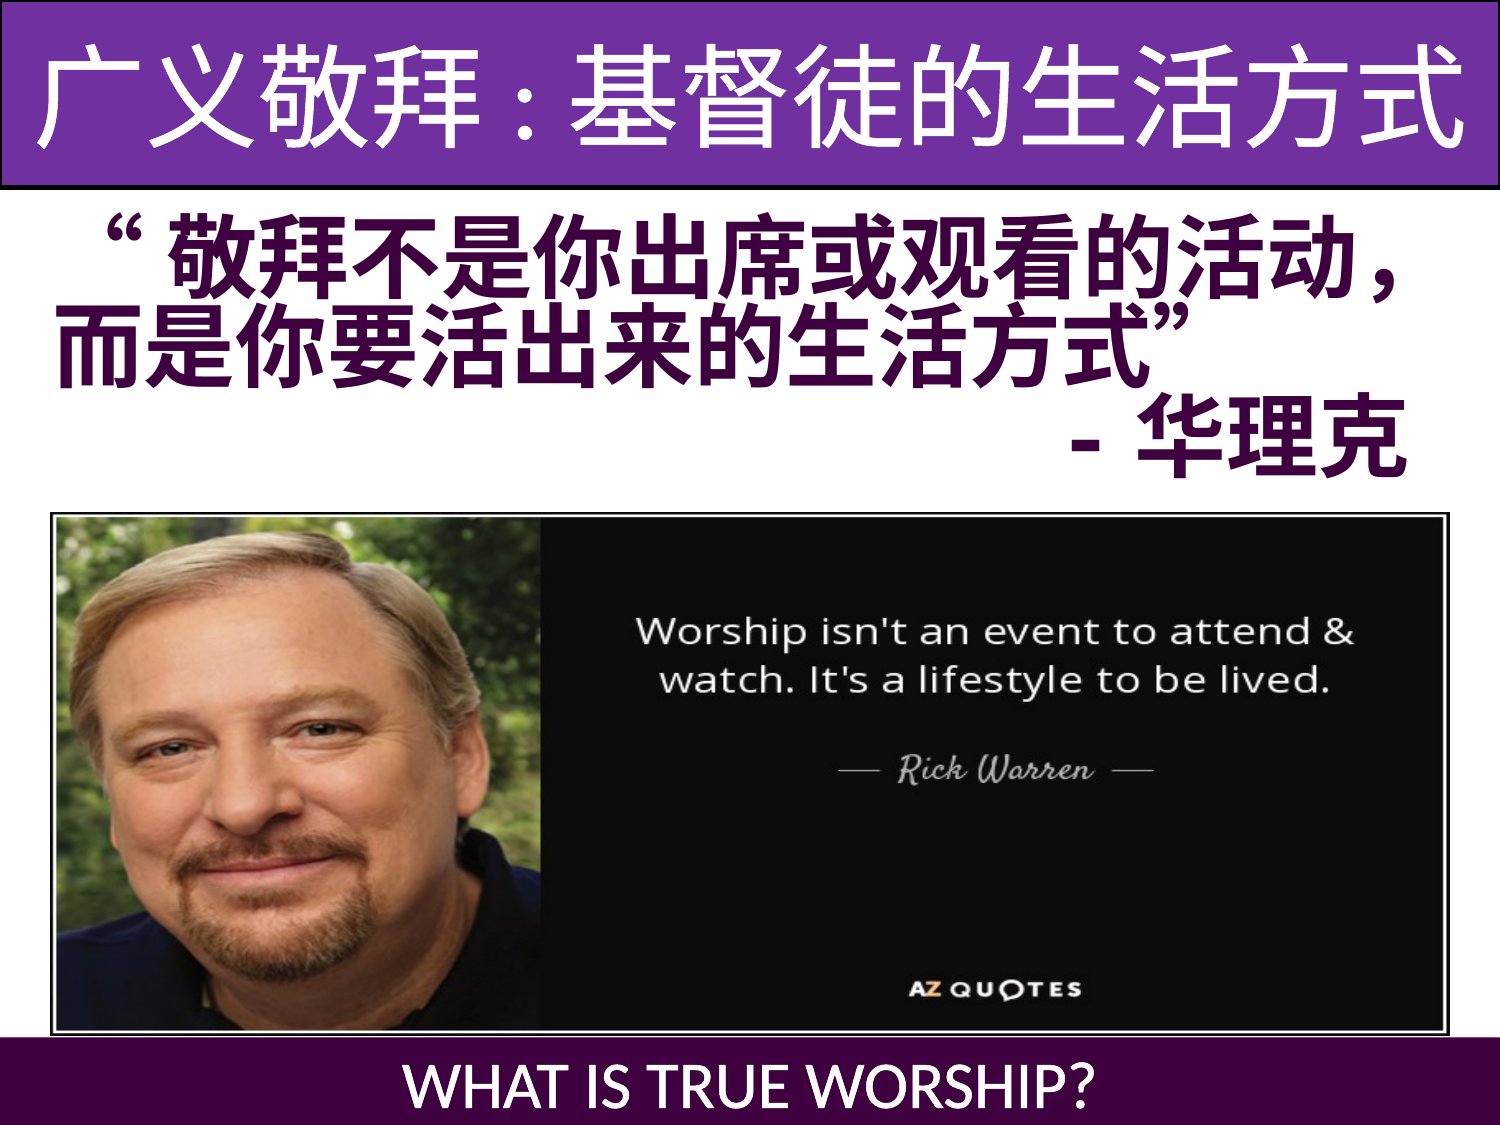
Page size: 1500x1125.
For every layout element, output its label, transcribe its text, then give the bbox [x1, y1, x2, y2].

text_box “敬拜不是你出席或观看的活动，而是你要活出来的生活方式” -华理克 [37, 212, 1425, 496]
text_box WHAT IS TRUE WORSHIP? [0, 1037, 1500, 1125]
picture [49, 512, 1451, 1036]
text_box 广义敬拜:基督徒的生活方式 [0, 0, 1500, 190]
